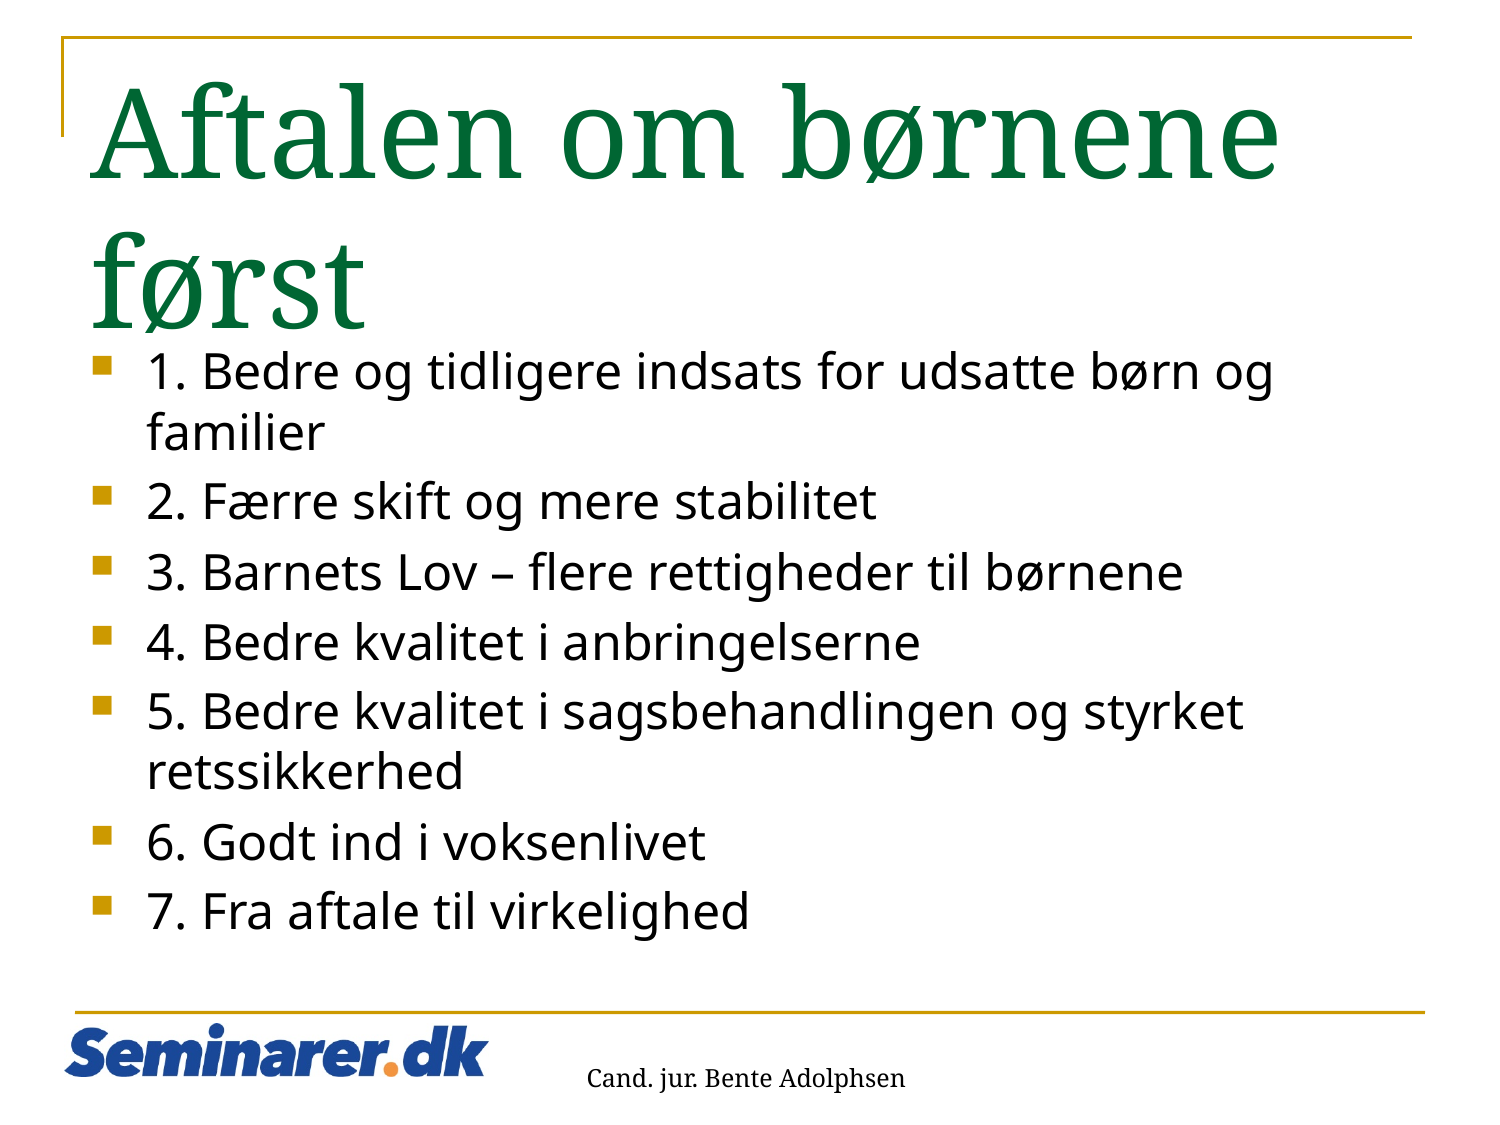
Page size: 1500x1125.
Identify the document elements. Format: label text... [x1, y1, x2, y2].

list 1. Bedre og tidligere indsats for udsatte børn og familier 2. Færre skift og mere stabilitet 3. Barnets Lov – flere rettigheder til børnene 4. Bedre kvalitet i anbringelserne 5. Bedre kvalitet i sagsbehandlingen og styrket retssikkerhed 6. Godt ind i voksenlivet 7. Fra aftale til virkelighed [74, 262, 1426, 1006]
title Aftalen om børnene først [74, 45, 1426, 233]
footer Cand. jur. Bente Adolphsen [512, 1024, 988, 1101]
picture [64, 1023, 489, 1077]
